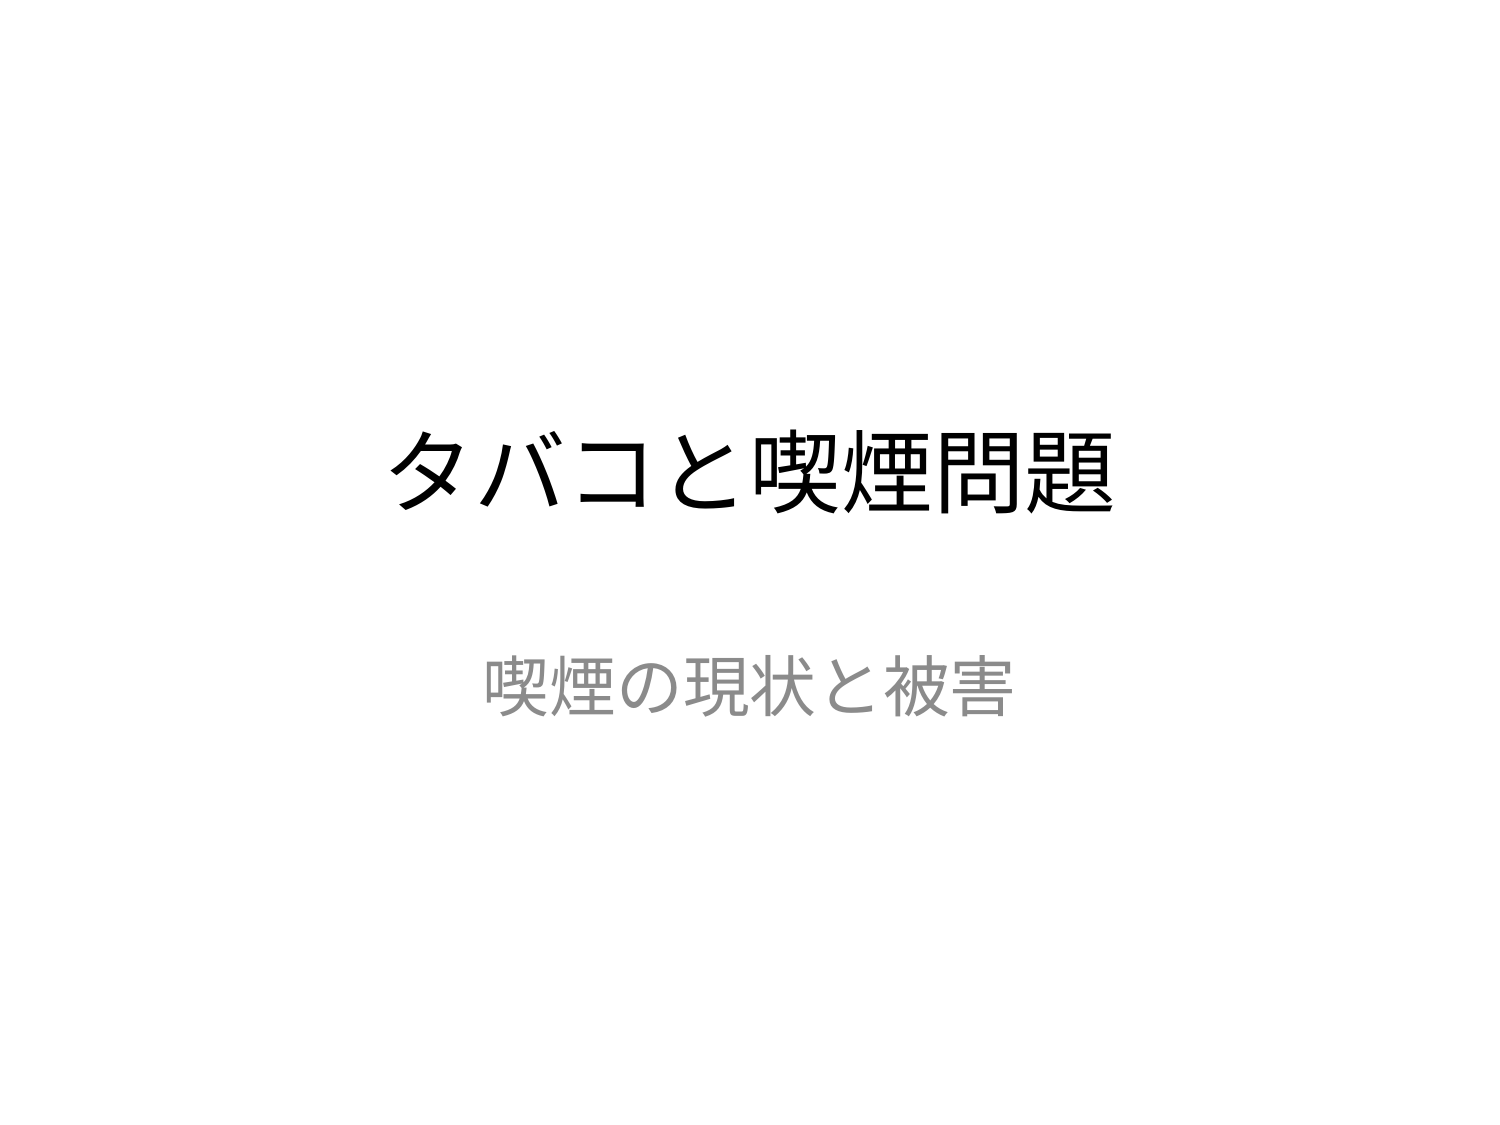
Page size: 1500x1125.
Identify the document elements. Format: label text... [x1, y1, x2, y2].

subtitle 喫煙の現状と被害 [225, 637, 1275, 925]
title タバコと喫煙問題 [112, 349, 1388, 591]
